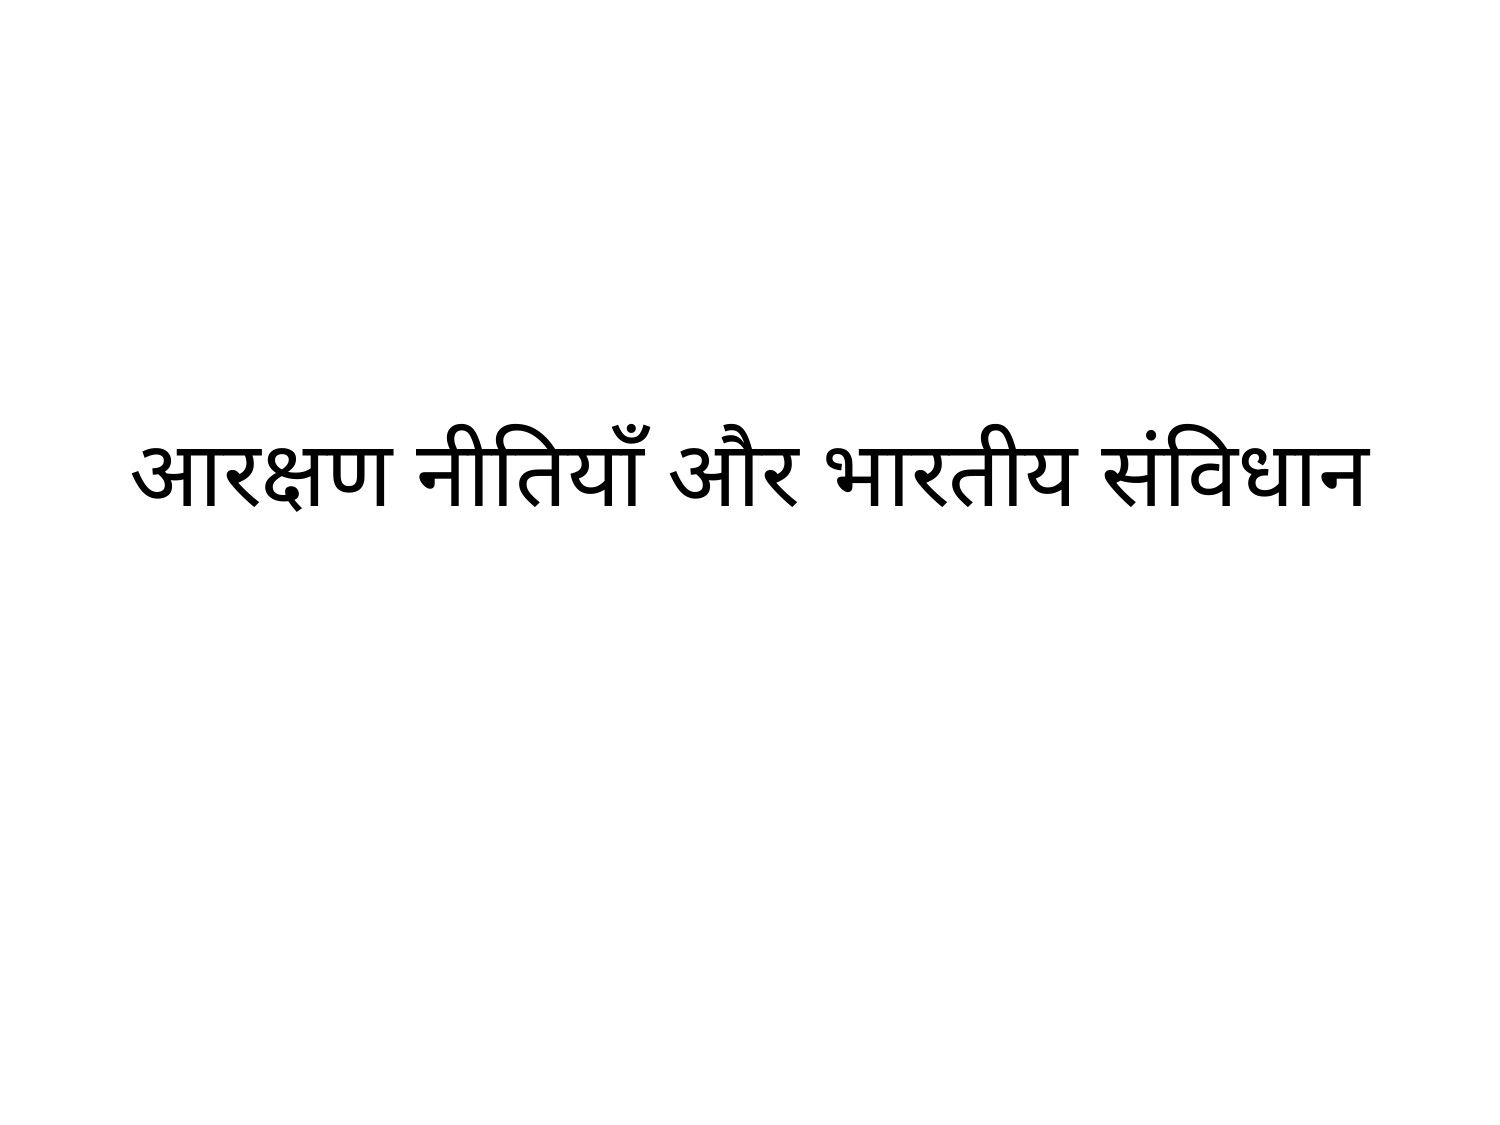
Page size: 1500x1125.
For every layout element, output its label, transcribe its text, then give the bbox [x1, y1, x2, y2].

title आरक्षण नीतियाँ और भारतीय संविधान [112, 349, 1388, 591]
